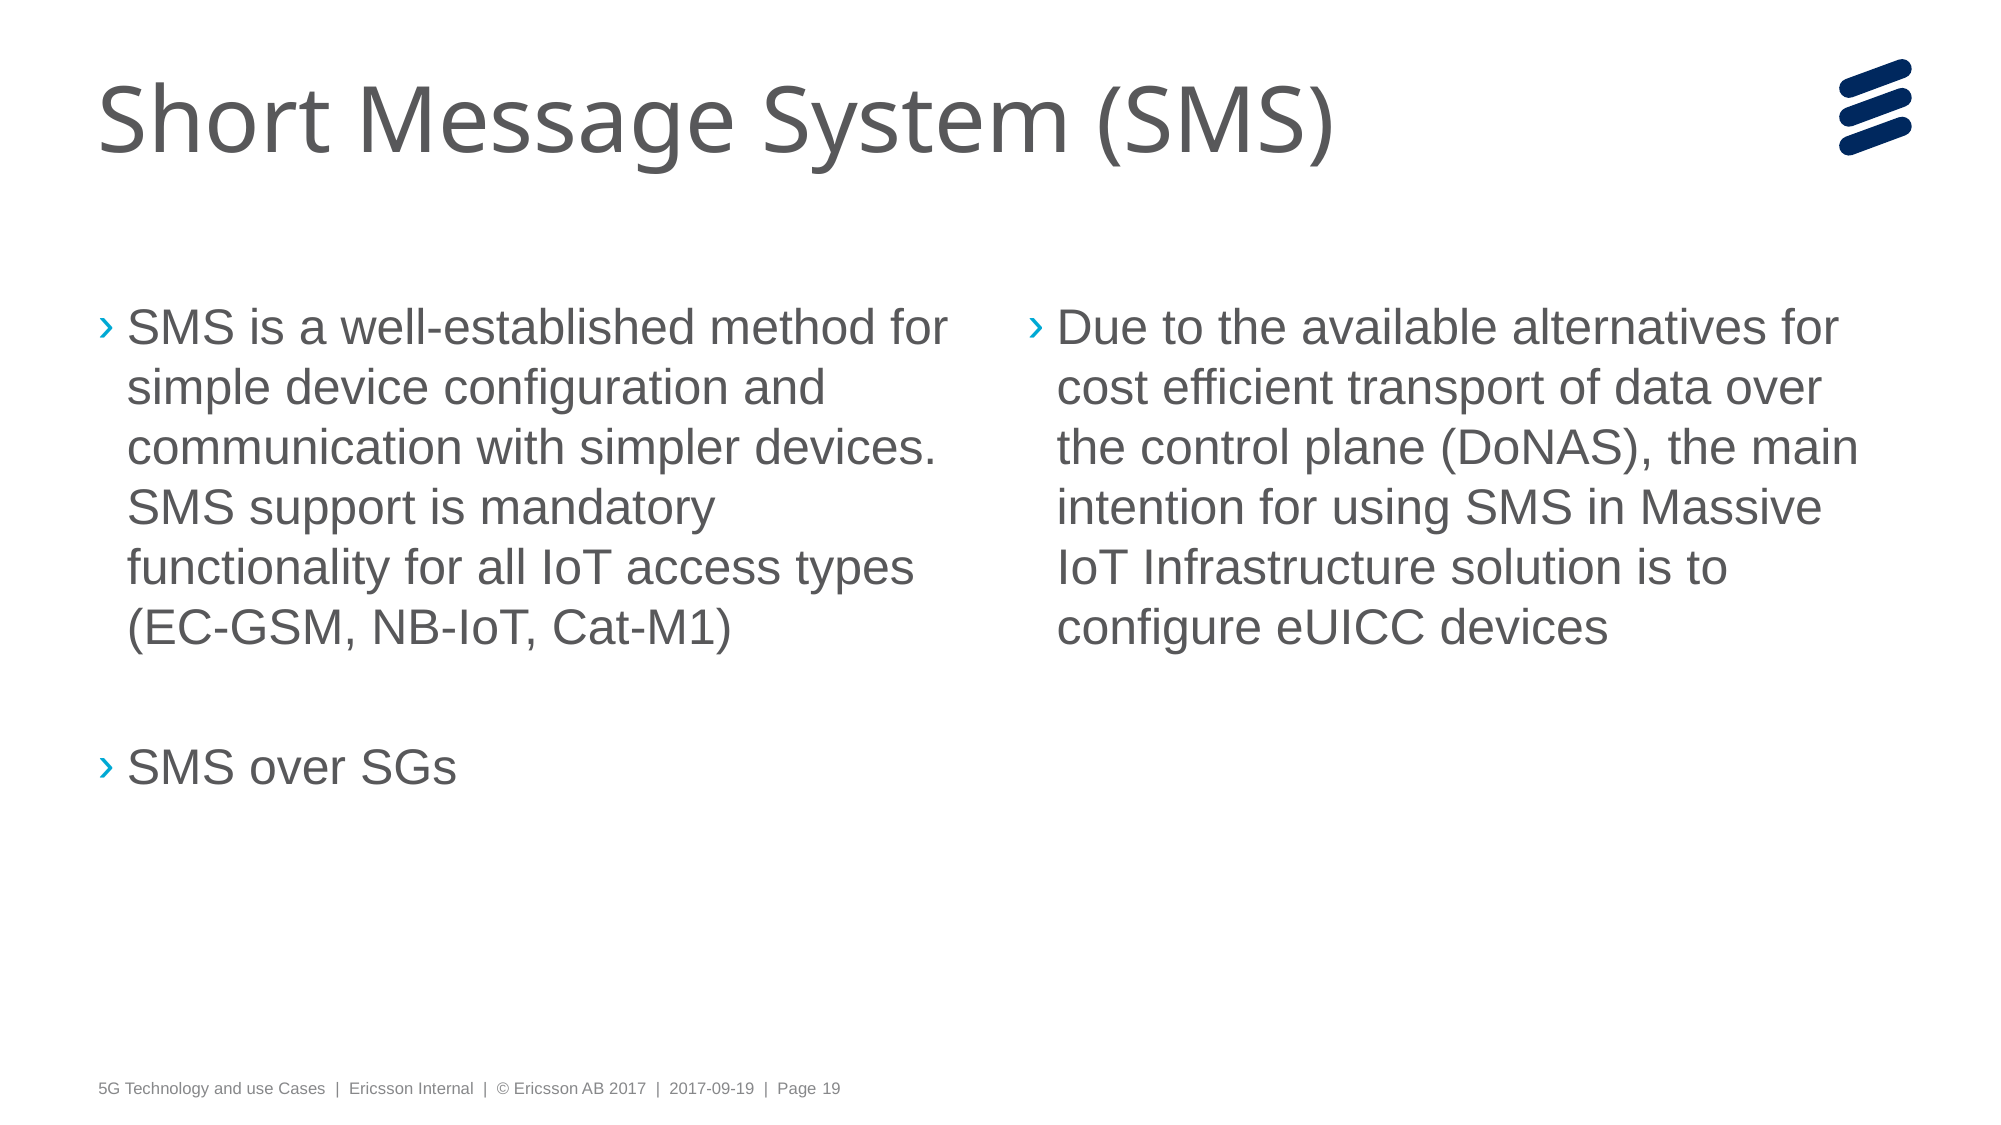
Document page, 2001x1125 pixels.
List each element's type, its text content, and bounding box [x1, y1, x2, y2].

list Due to the available alternatives for cost efficient transport of data over the control plane (DoNAS), the main intention for using SMS in Massive IoT Infrastructure solution is to configure eUICC devices [1015, 294, 1914, 998]
title Short Message System (SMS) [85, 39, 1726, 218]
list SMS is a well-established method for simple device configuration and communication with simpler devices. SMS support is mandatory functionality for all IoT access types (EC-GSM, NB-IoT, Cat-M1) SMS over SGs [85, 294, 983, 998]
